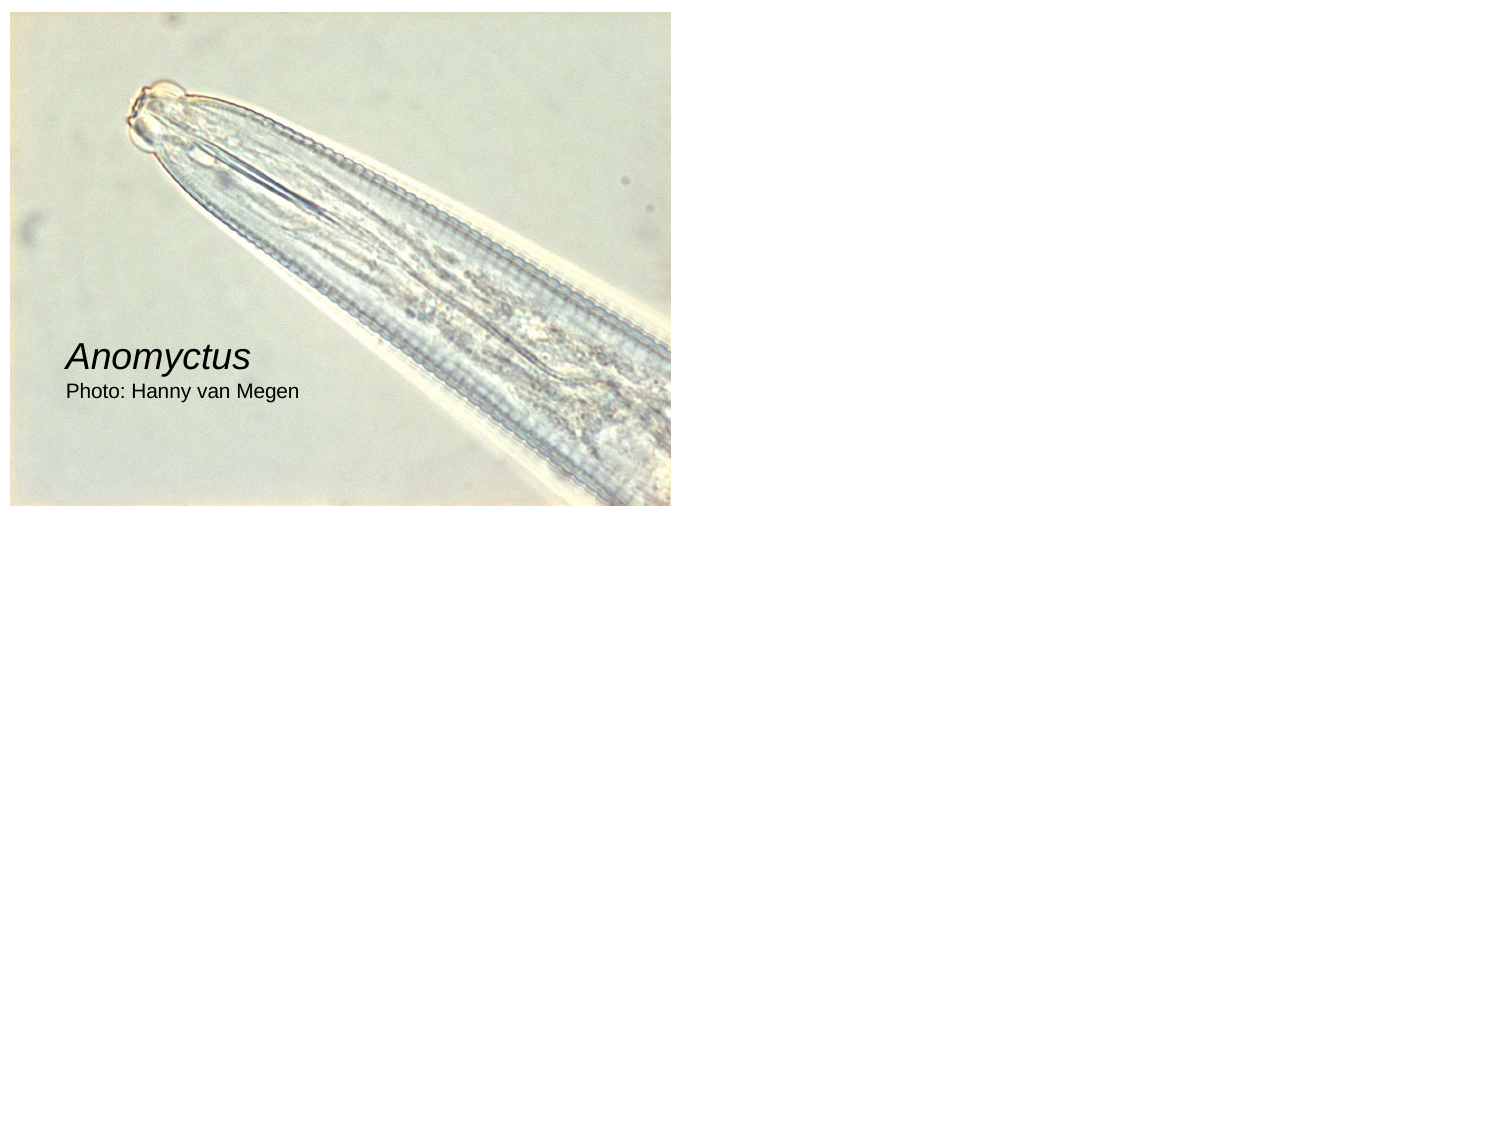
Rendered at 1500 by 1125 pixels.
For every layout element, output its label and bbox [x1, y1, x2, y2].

picture [10, 12, 671, 506]
